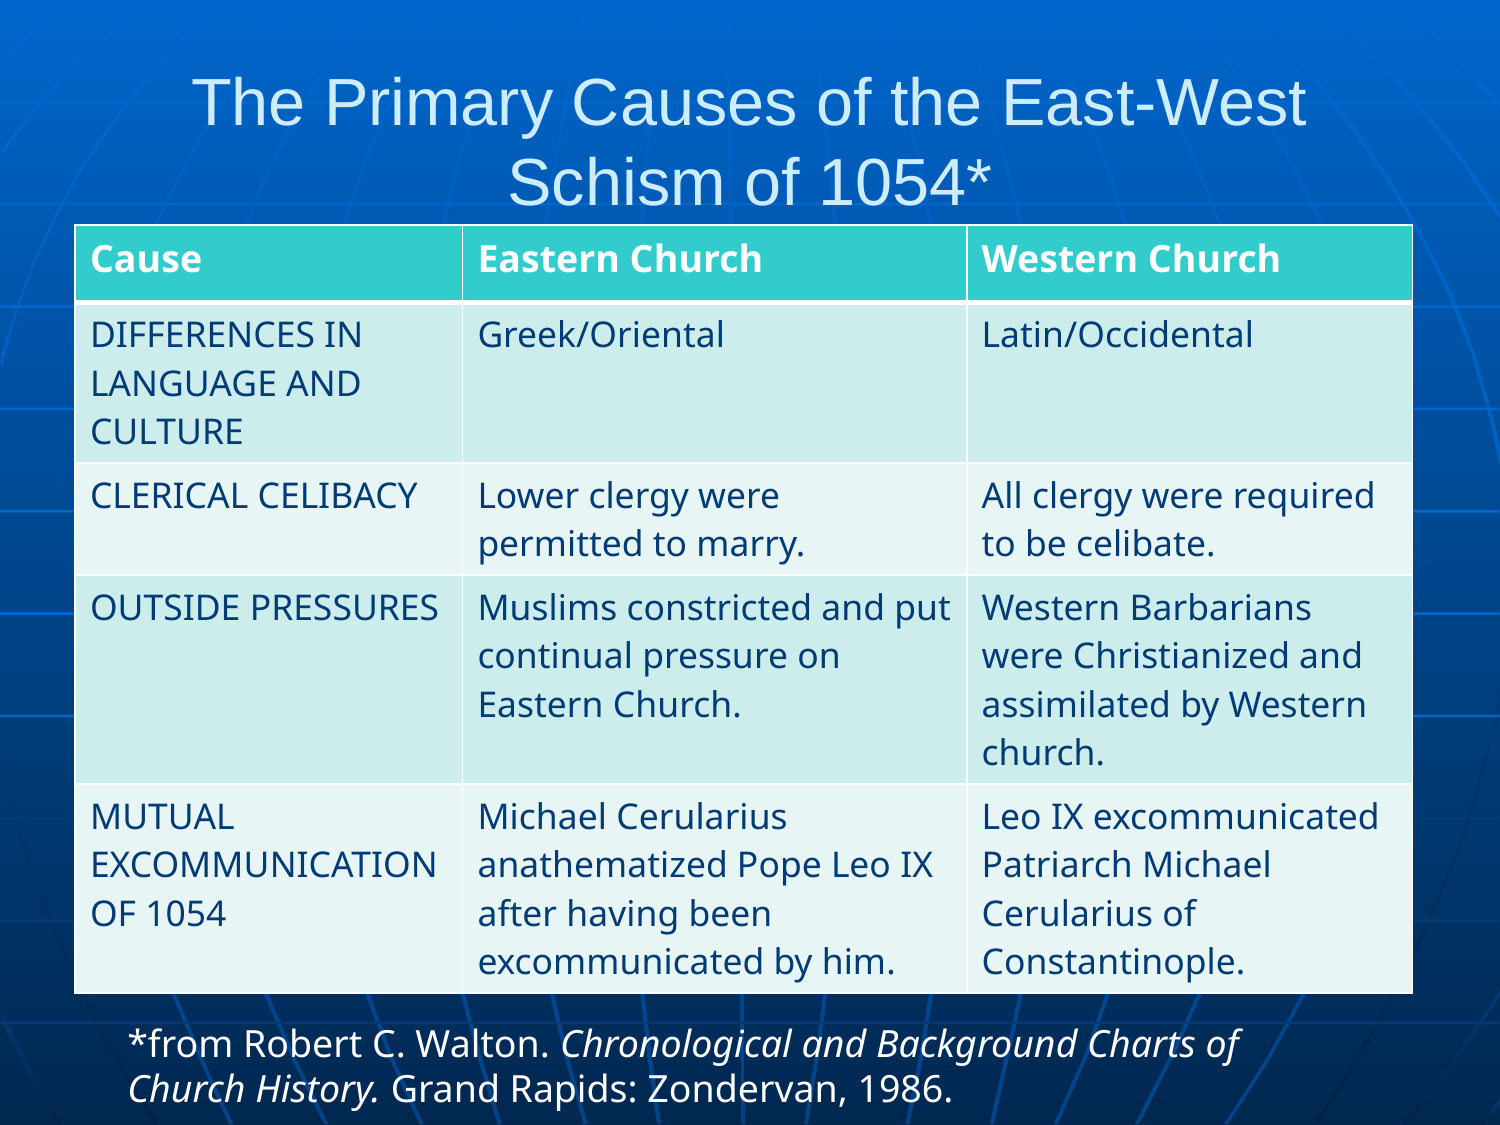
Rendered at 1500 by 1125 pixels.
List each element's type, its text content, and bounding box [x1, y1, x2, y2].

table_cell Leo IX excommunicated Patriarch Michael Cerularius of Constantinople. [968, 785, 1412, 992]
table_header Cause [76, 226, 462, 300]
table_cell Muslims constricted and put continual pressure on Eastern Church. [463, 576, 966, 783]
table_cell Western Barbarians were Christianized and assimilated by Western church. [968, 576, 1412, 783]
table_cell DIFFERENCES IN LANGUAGE AND CULTURE [76, 305, 462, 462]
table_cell Lower clergy were permitted to marry. [463, 464, 966, 574]
table_cell OUTSIDE PRESSURES [76, 576, 462, 783]
table_header Western Church [968, 226, 1412, 300]
table_cell CLERICAL CELIBACY [76, 464, 462, 574]
table_cell All clergy were required to be celibate. [968, 464, 1412, 574]
table_cell Latin/Occidental [968, 305, 1412, 462]
table_cell Greek/Oriental [463, 305, 966, 462]
table_cell MUTUAL EXCOMMUNICATION OF 1054 [76, 785, 462, 992]
title The Primary Causes of the East-West Schism of 1054* [74, 45, 1426, 233]
text_box *from Robert C. Walton. Chronological and Background Charts of Church History. Grand Rapids: Zondervan, 1986. [112, 1012, 1263, 1118]
table_cell Michael Cerularius anathematized Pope Leo IX after having been excommunicated by him. [463, 785, 966, 992]
table_header Eastern Church [463, 226, 966, 300]
